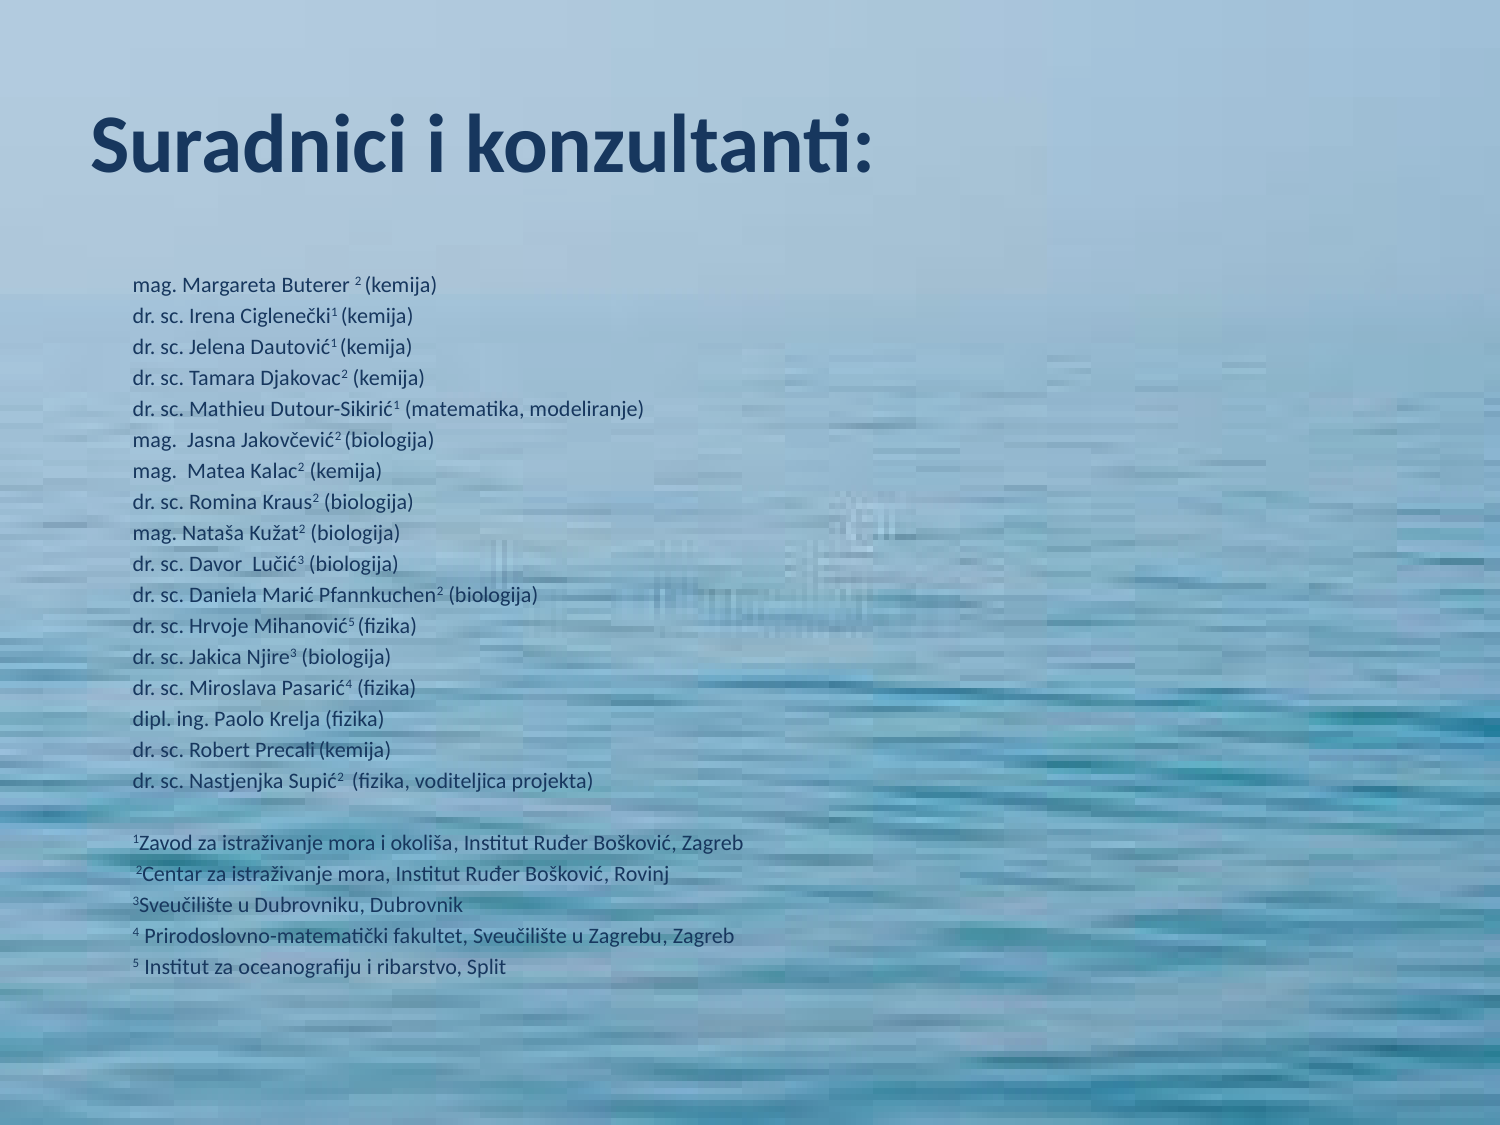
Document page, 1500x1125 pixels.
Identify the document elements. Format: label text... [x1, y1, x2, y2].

title Suradnici i konzultanti: [75, 45, 1425, 233]
list mag. Margareta Buterer 2 (kemija) dr. sc. Irena Ciglenečki1 (kemija) dr. sc. Jelena Dautović1 (kemija) dr. sc. Tamara Djakovac2 (kemija) dr. sc. Mathieu Dutour-Sikirić1 (matematika, modeliranje) mag. Jasna Jakovčević2 (biologija) mag. Matea Kalac2 (kemija) dr. sc. Romina Kraus2 (biologija) mag. Nataša Kužat2 (biologija) dr. sc. Davor Lučić3 (biologija) dr. sc. Daniela Marić Pfannkuchen2 (biologija) dr. sc. Hrvoje Mihanović5 (fizika) dr. sc. Jakica Njire3 (biologija) dr. sc. Miroslava Pasarić4 (fizika) dipl. ing. Paolo Krelja (fizika) dr. sc. Robert Precali (kemija) dr. sc. Nastjenjka Supić2 (fizika, voditeljica projekta) 1Zavod za istraživanje mora i okoliša, Institut Ruđer Bošković, Zagreb 2Centar za istraživanje mora, Institut Ruđer Bošković, Rovinj 3Sveučilište u Dubrovniku, Dubrovnik 4 Prirodoslovno-matematički fakultet, Sveučilište u Zagrebu, Zagreb 5 Institut za oceanografiju i ribarstvo, Split [75, 262, 1425, 1005]
